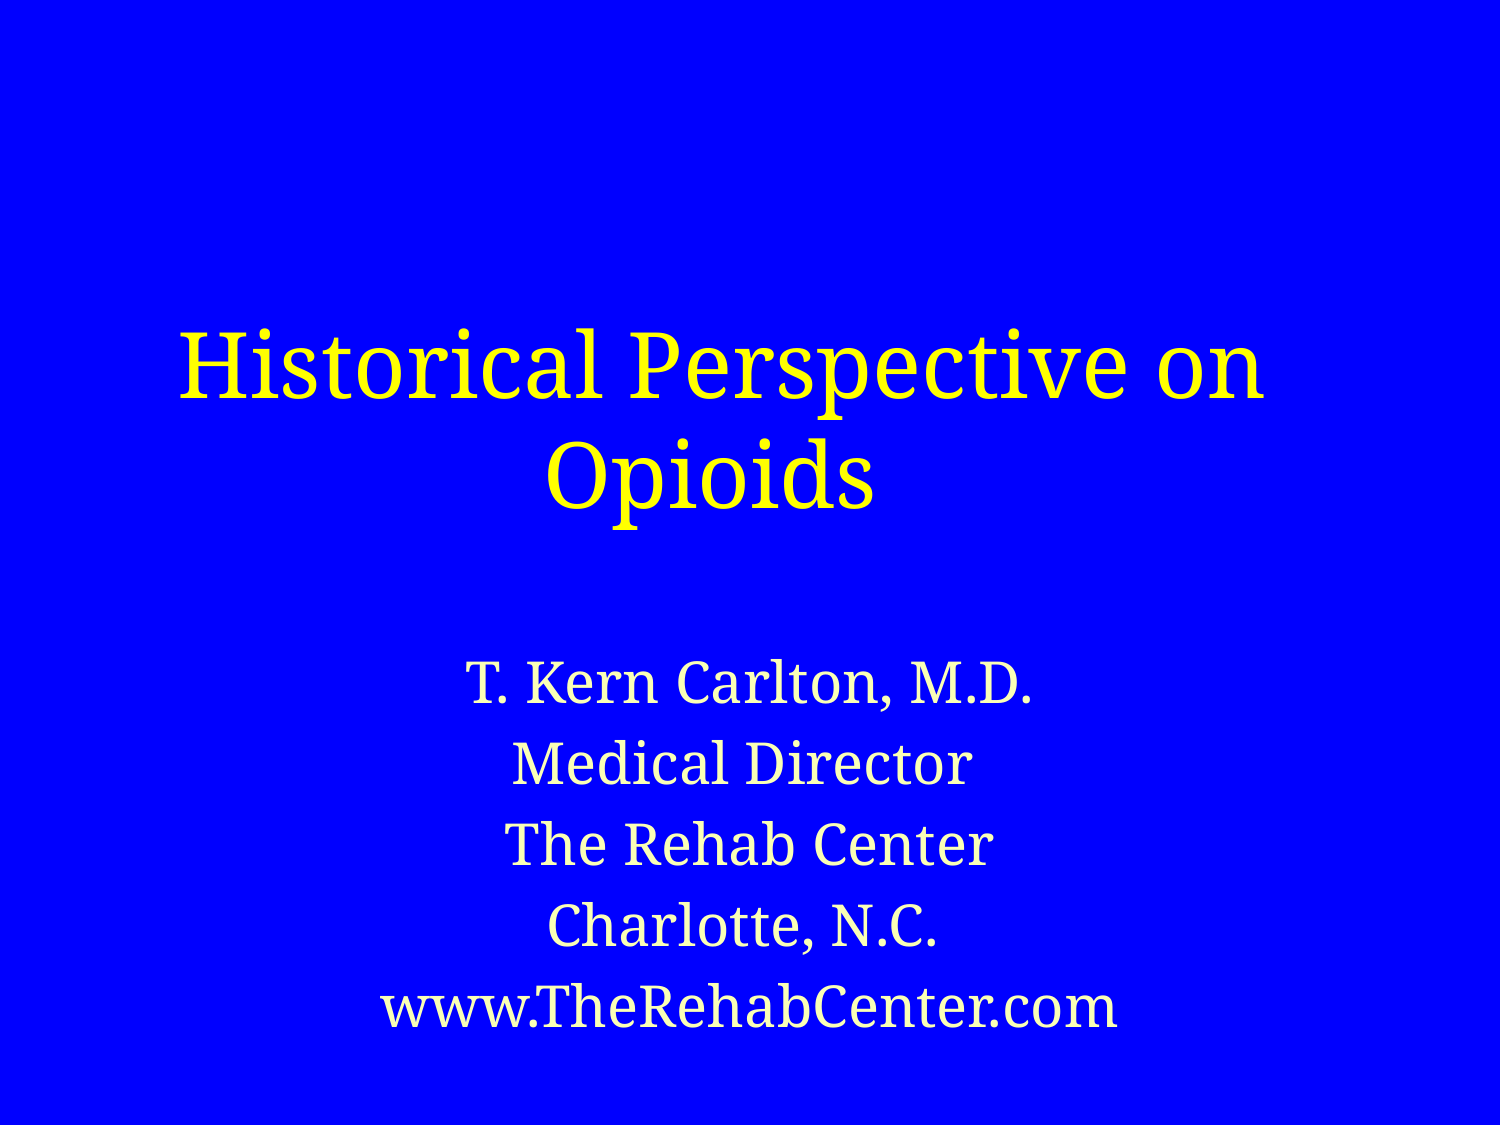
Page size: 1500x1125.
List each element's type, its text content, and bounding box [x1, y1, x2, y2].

title Historical Perspective on Opioids [57, 243, 1388, 591]
subtitle T. Kern Carlton, M.D. Medical Director The Rehab Center Charlotte, N.C. www.TheRehabCenter.com [225, 637, 1275, 1049]
